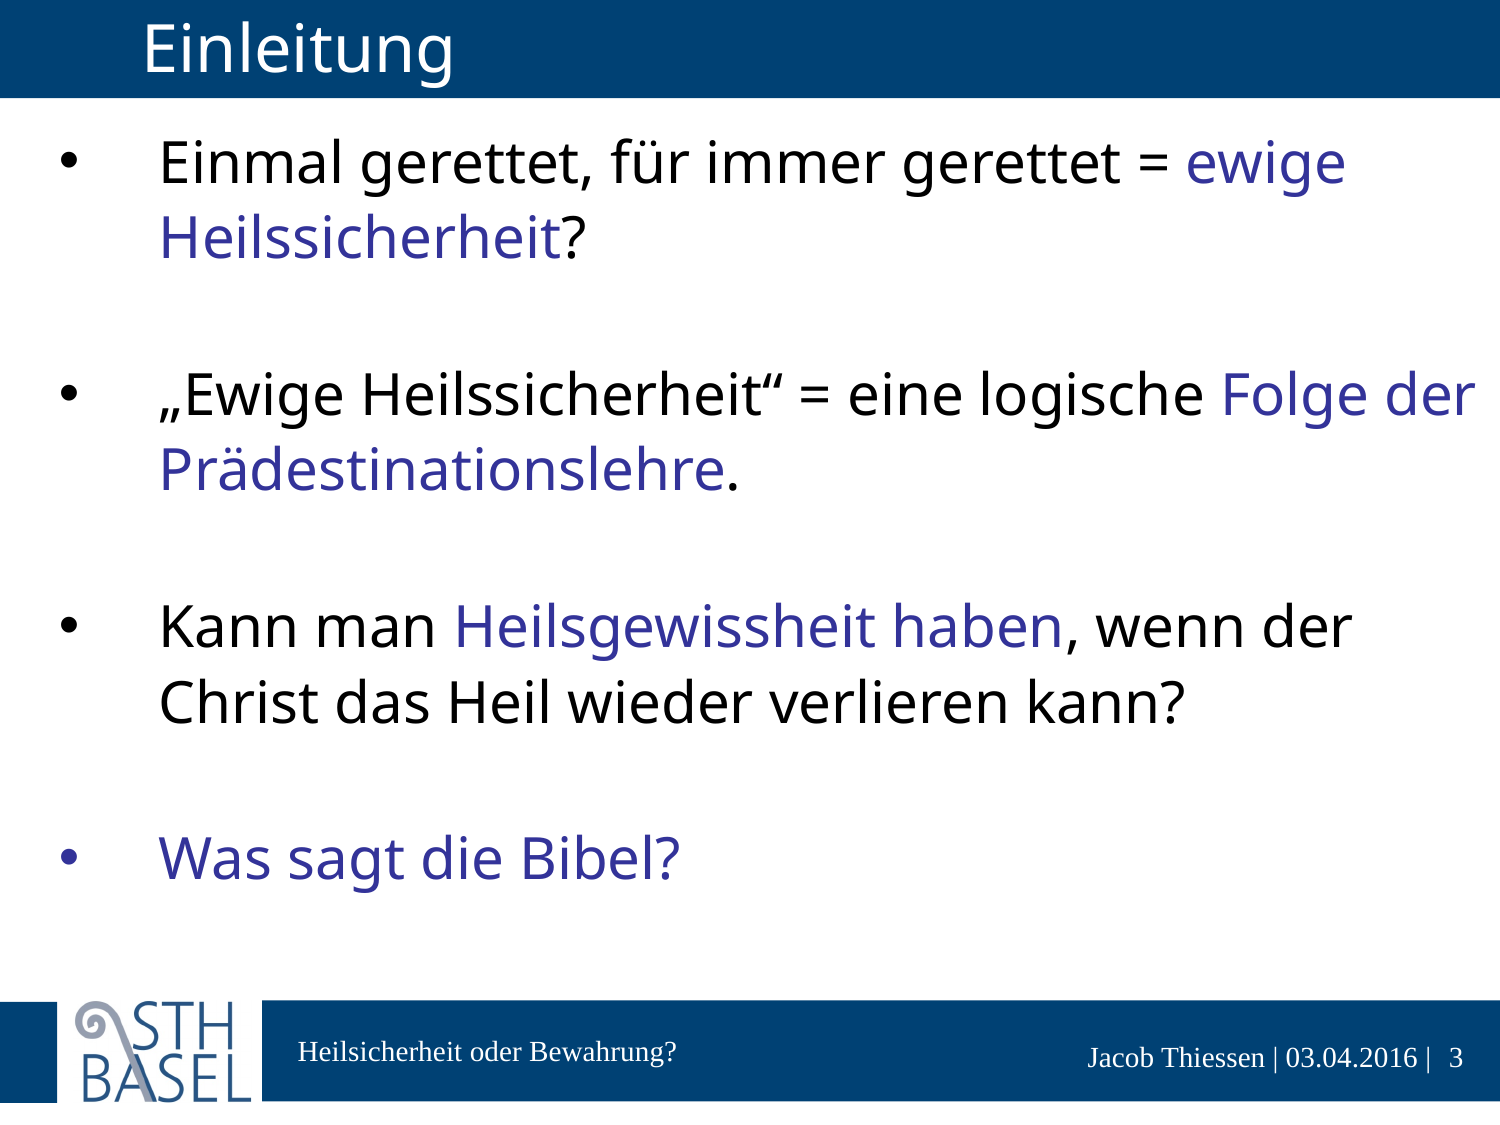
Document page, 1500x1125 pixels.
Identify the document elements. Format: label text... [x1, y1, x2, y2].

title Einleitung [135, 0, 1450, 113]
list Einmal gerettet, für immer gerettet = ewige Heilssicherheit? „Ewige Heilssicherheit“ = eine logische Folge der Prädestinationslehre. Kann man Heilsgewissheit haben, wenn der Christ das Heil wieder verlieren kann? Was sagt die Bibel? [53, 113, 1500, 988]
slide_number 3 [1448, 1037, 1500, 1087]
picture [73, 1000, 252, 1103]
